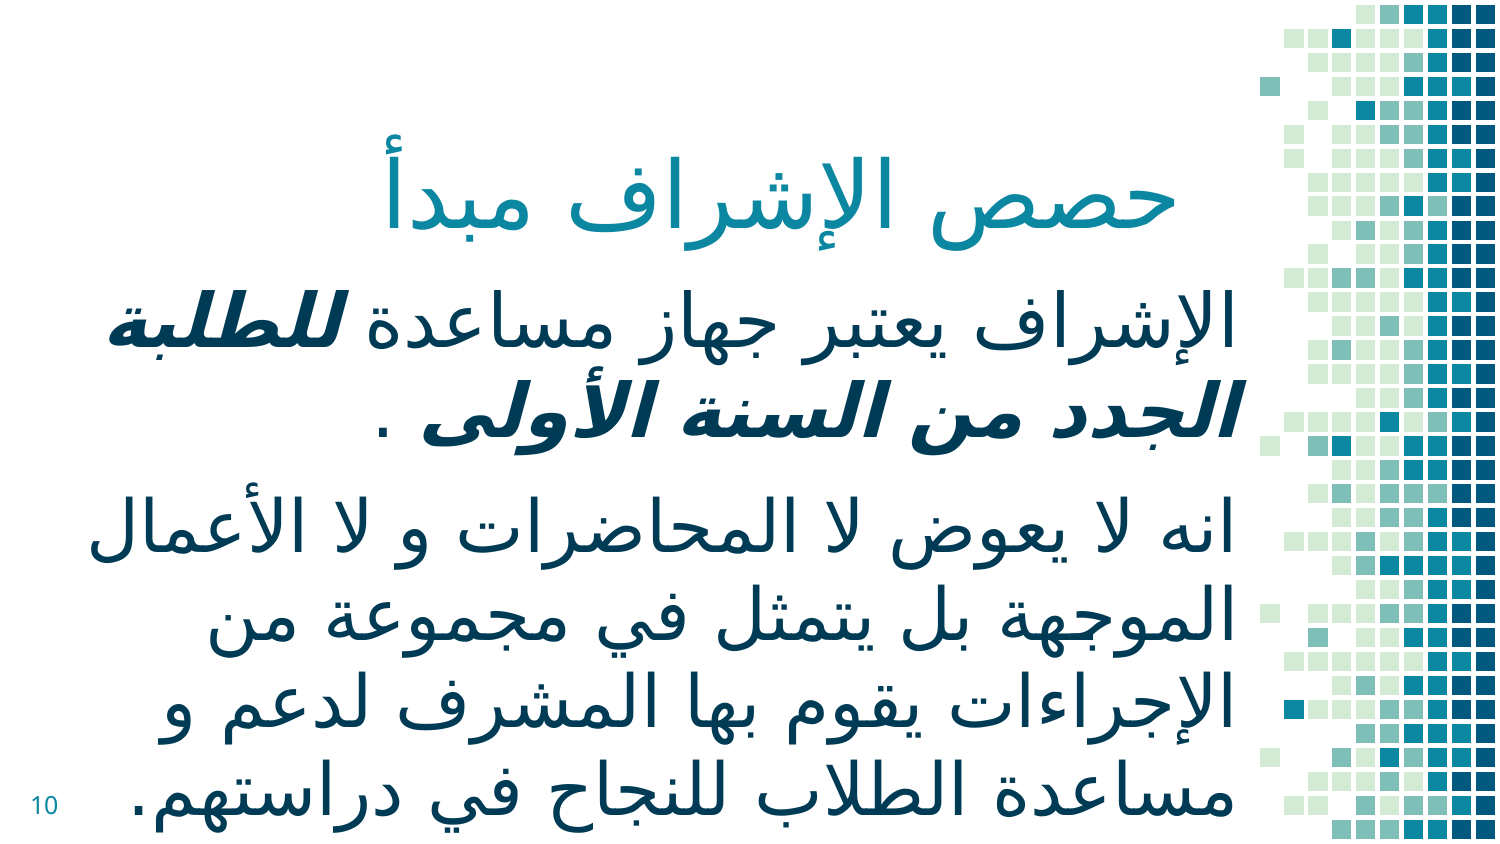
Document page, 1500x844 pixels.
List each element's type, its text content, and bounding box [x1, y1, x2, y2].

title حصص الإشراف مبدأ [117, 121, 1227, 257]
list انه لا يعوض لا المحاضرات و لا الأعمال الموجهة بل يتمثل في مجموعة من الإجراءات يقوم بها المشرف لدعم و مساعدة الطلاب للنجاح في دراستهم. [0, 464, 1254, 692]
list الإشراف يعتبر جهاز مساعدة للطلبة الجدد من السنة الأولى . [70, 257, 1254, 464]
slide_number 10 [15, 774, 105, 839]
